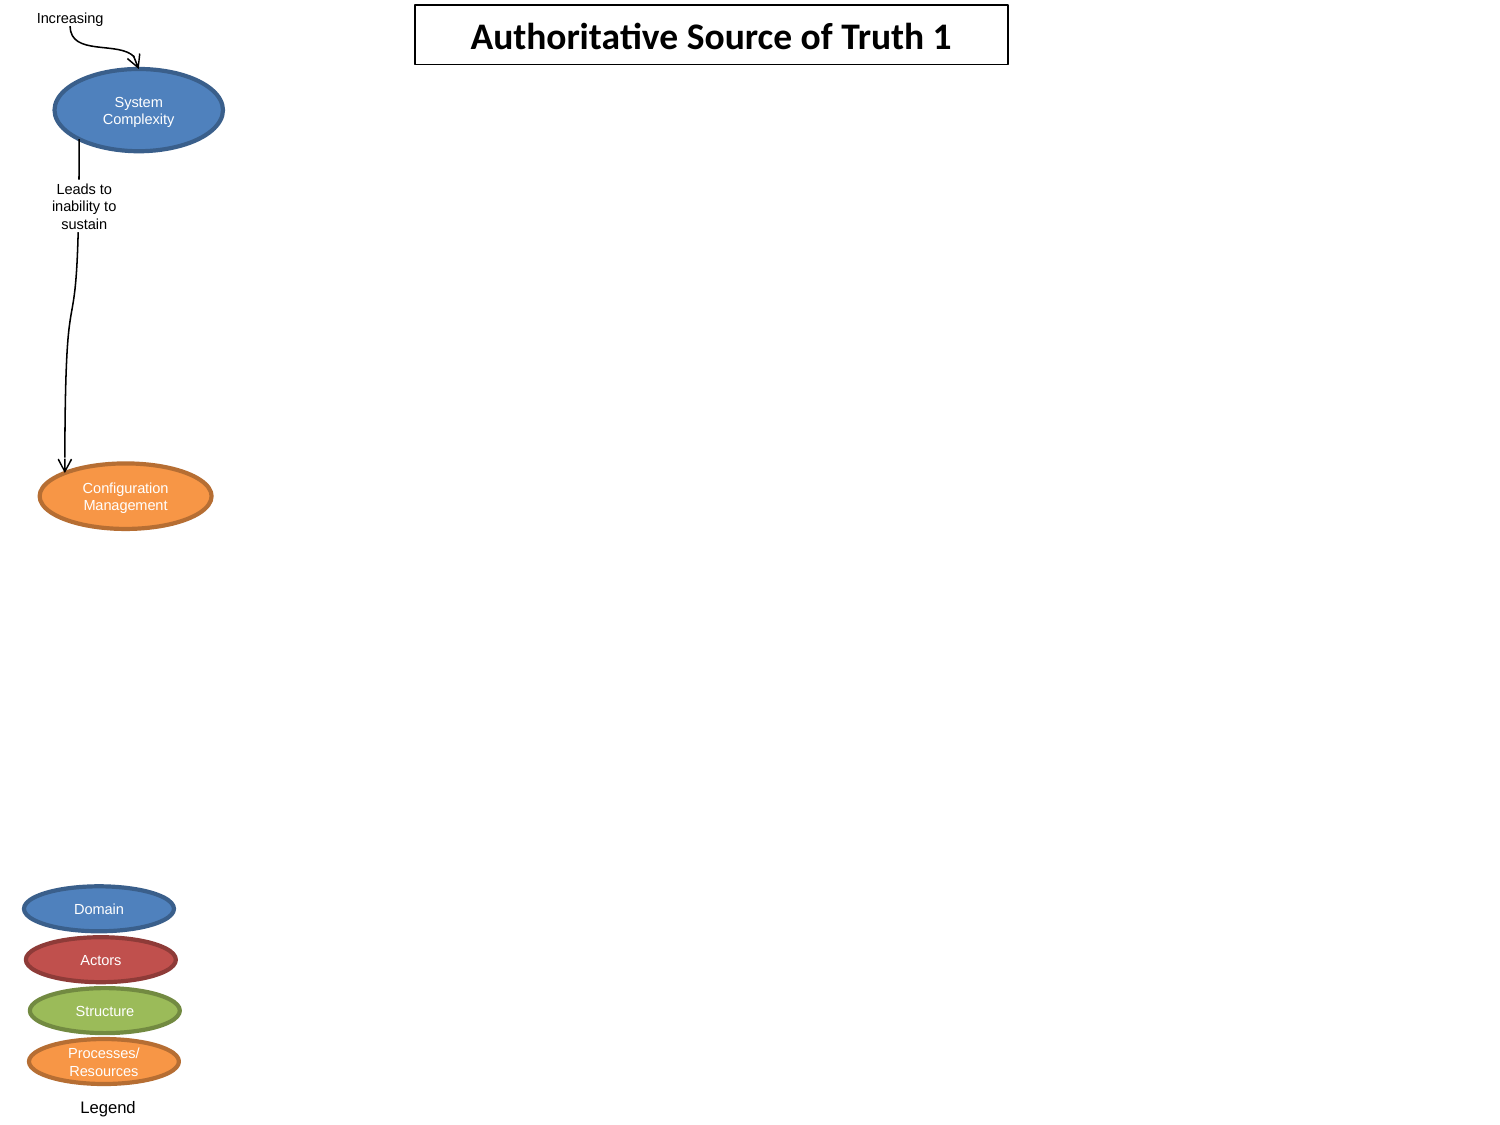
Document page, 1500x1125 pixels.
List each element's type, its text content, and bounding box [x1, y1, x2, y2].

text_box Domain [21, 884, 177, 934]
text_box Leads to inability to sustain [44, 179, 124, 233]
text_box Actors [23, 935, 178, 985]
text_box Legend [53, 1089, 163, 1124]
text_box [0, 298, 240, 314]
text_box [82, 13, 126, 83]
text_box Increasing [32, 8, 109, 27]
text_box Processes/ Resources [26, 1036, 181, 1087]
text_box Configuration Management [37, 461, 214, 532]
text_box Authoritative Source of Truth 1 [414, 4, 1008, 65]
text_box System Complexity [52, 66, 226, 154]
text_box Structure [27, 986, 182, 1036]
